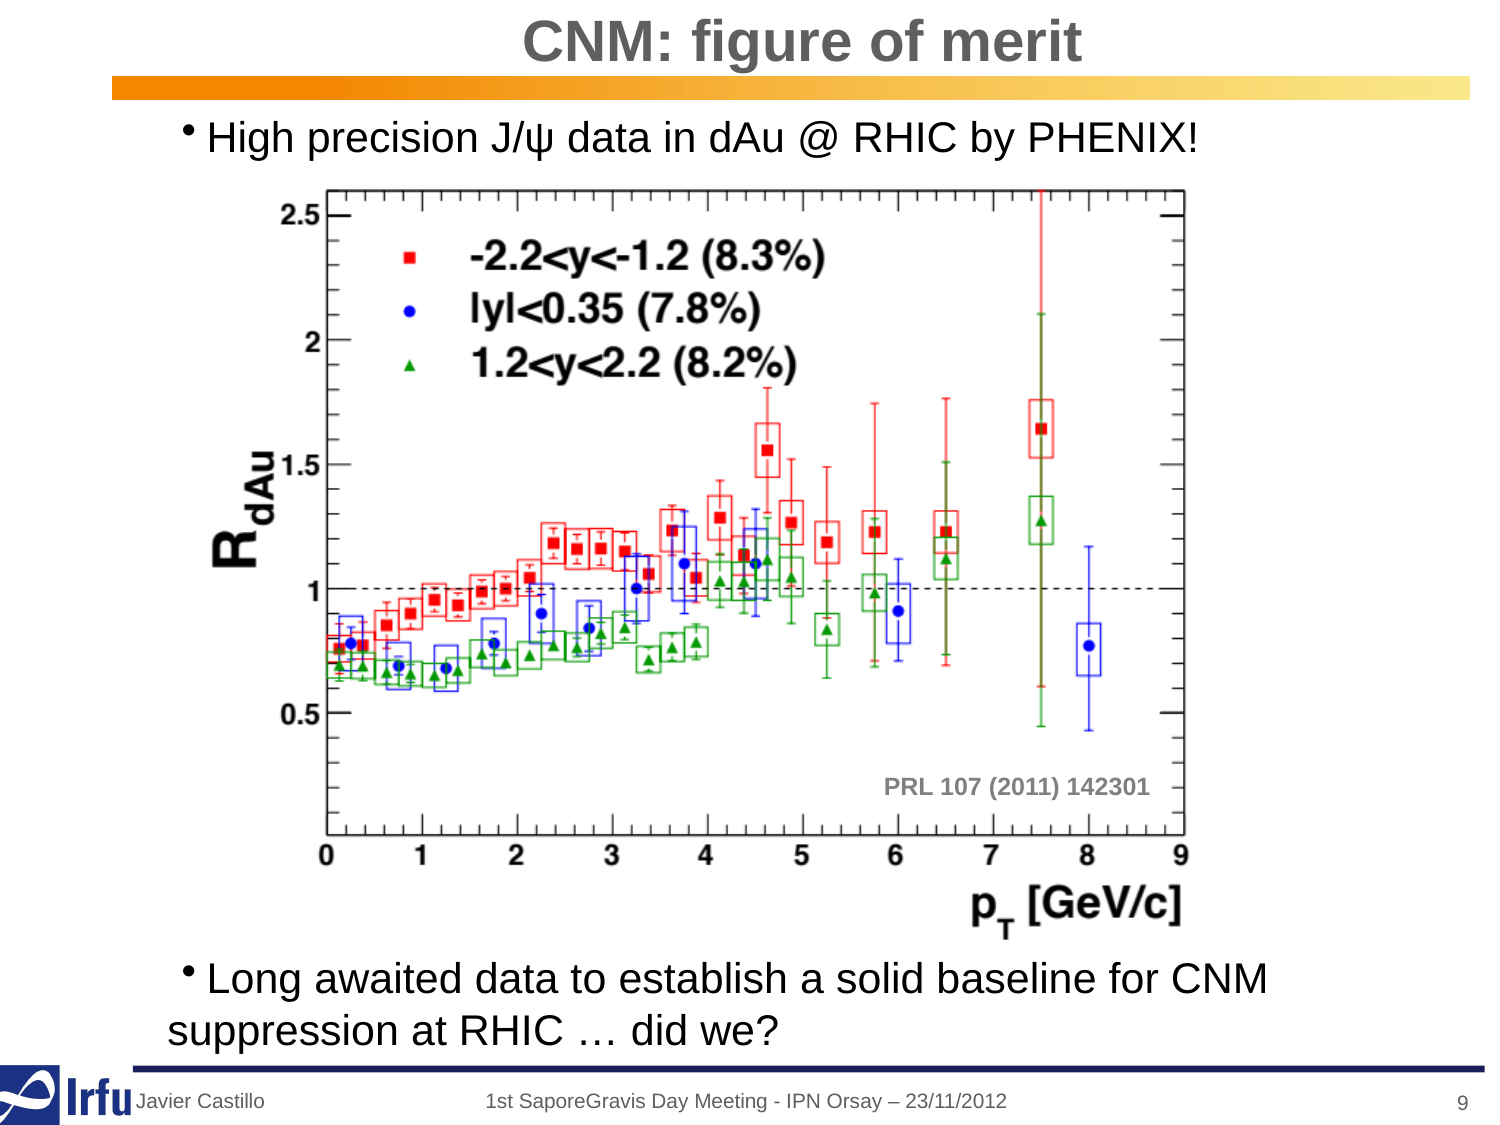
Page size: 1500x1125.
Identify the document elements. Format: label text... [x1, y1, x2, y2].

picture [198, 125, 1302, 953]
list High precision J/ψ data in dAu @ RHIC by PHENIX! Long awaited data to establish a solid baseline for CNM suppression at RHIC … did we? [91, 101, 1410, 1071]
footer Javier Castillo [135, 1081, 376, 1118]
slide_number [449, 1081, 1049, 1118]
slide_number 9 [1430, 1081, 1495, 1118]
title CNM: figure of merit [182, 5, 1424, 71]
